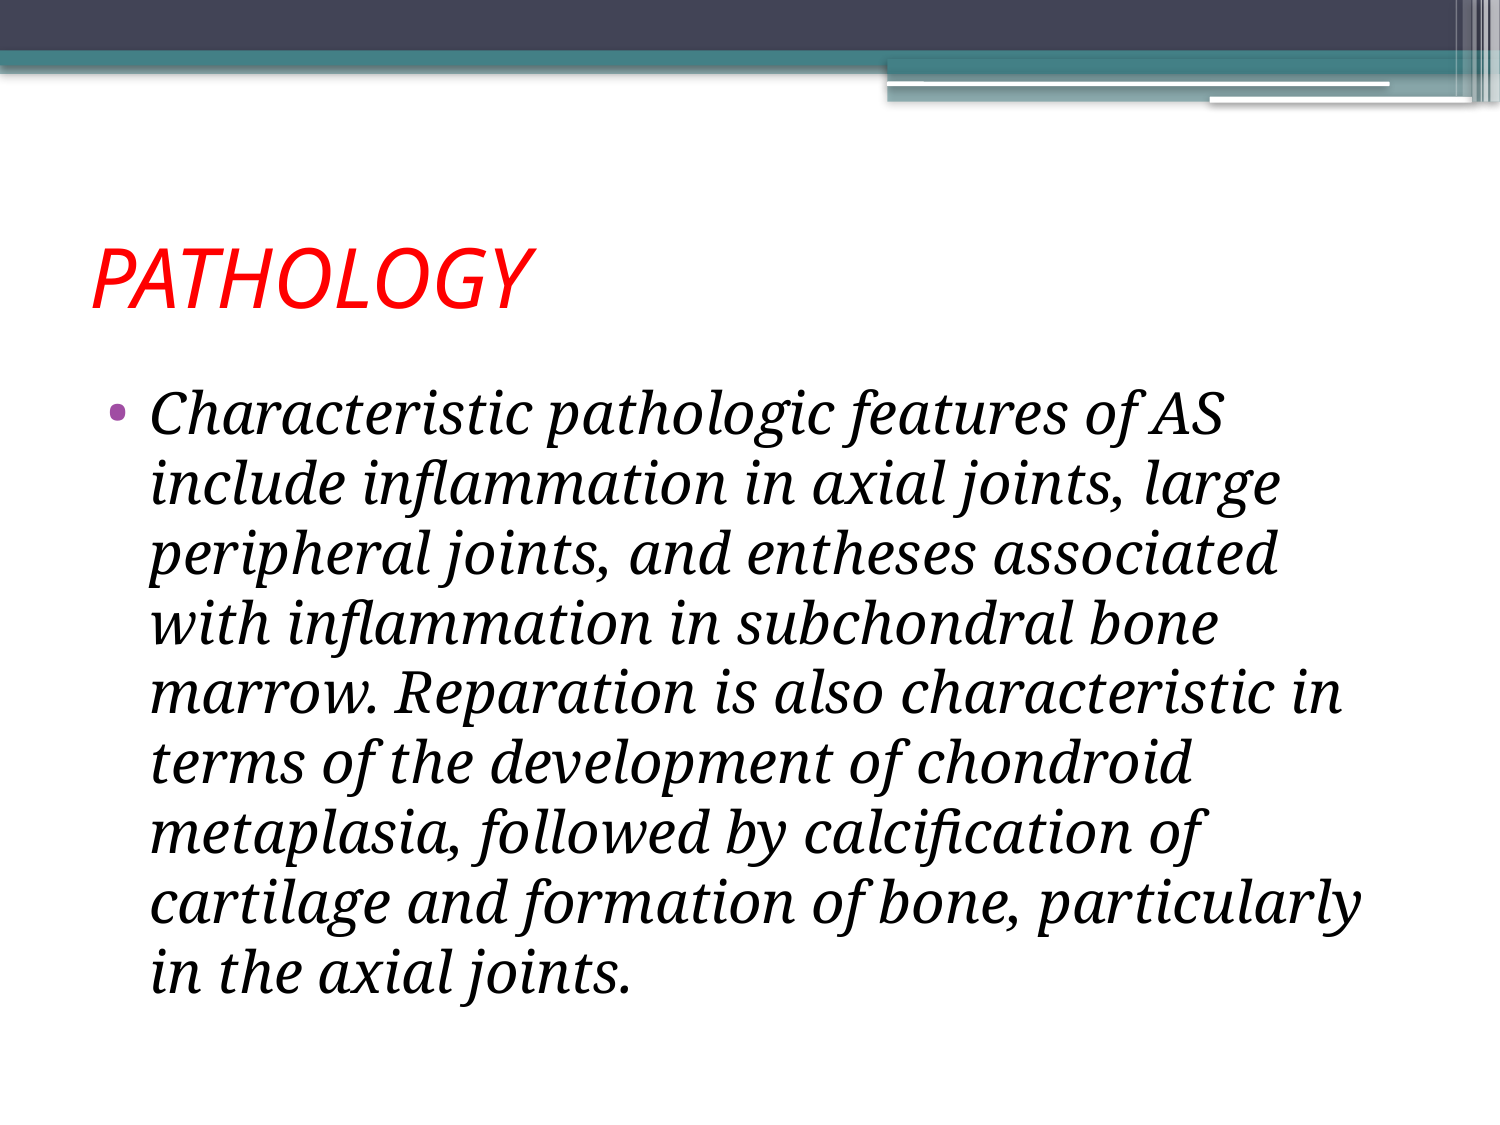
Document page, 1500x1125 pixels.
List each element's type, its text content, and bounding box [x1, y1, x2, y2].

list Characteristic pathologic features of AS include inflammation in axial joints, large peripheral joints, and entheses associated with inflammation in subchondral bone marrow. Reparation is also characteristic in terms of the development of chondroid metaplasia, followed by calcification of cartilage and formation of bone, particularly in the axial joints. [75, 368, 1425, 1079]
title PATHOLOGY [75, 187, 1425, 363]
